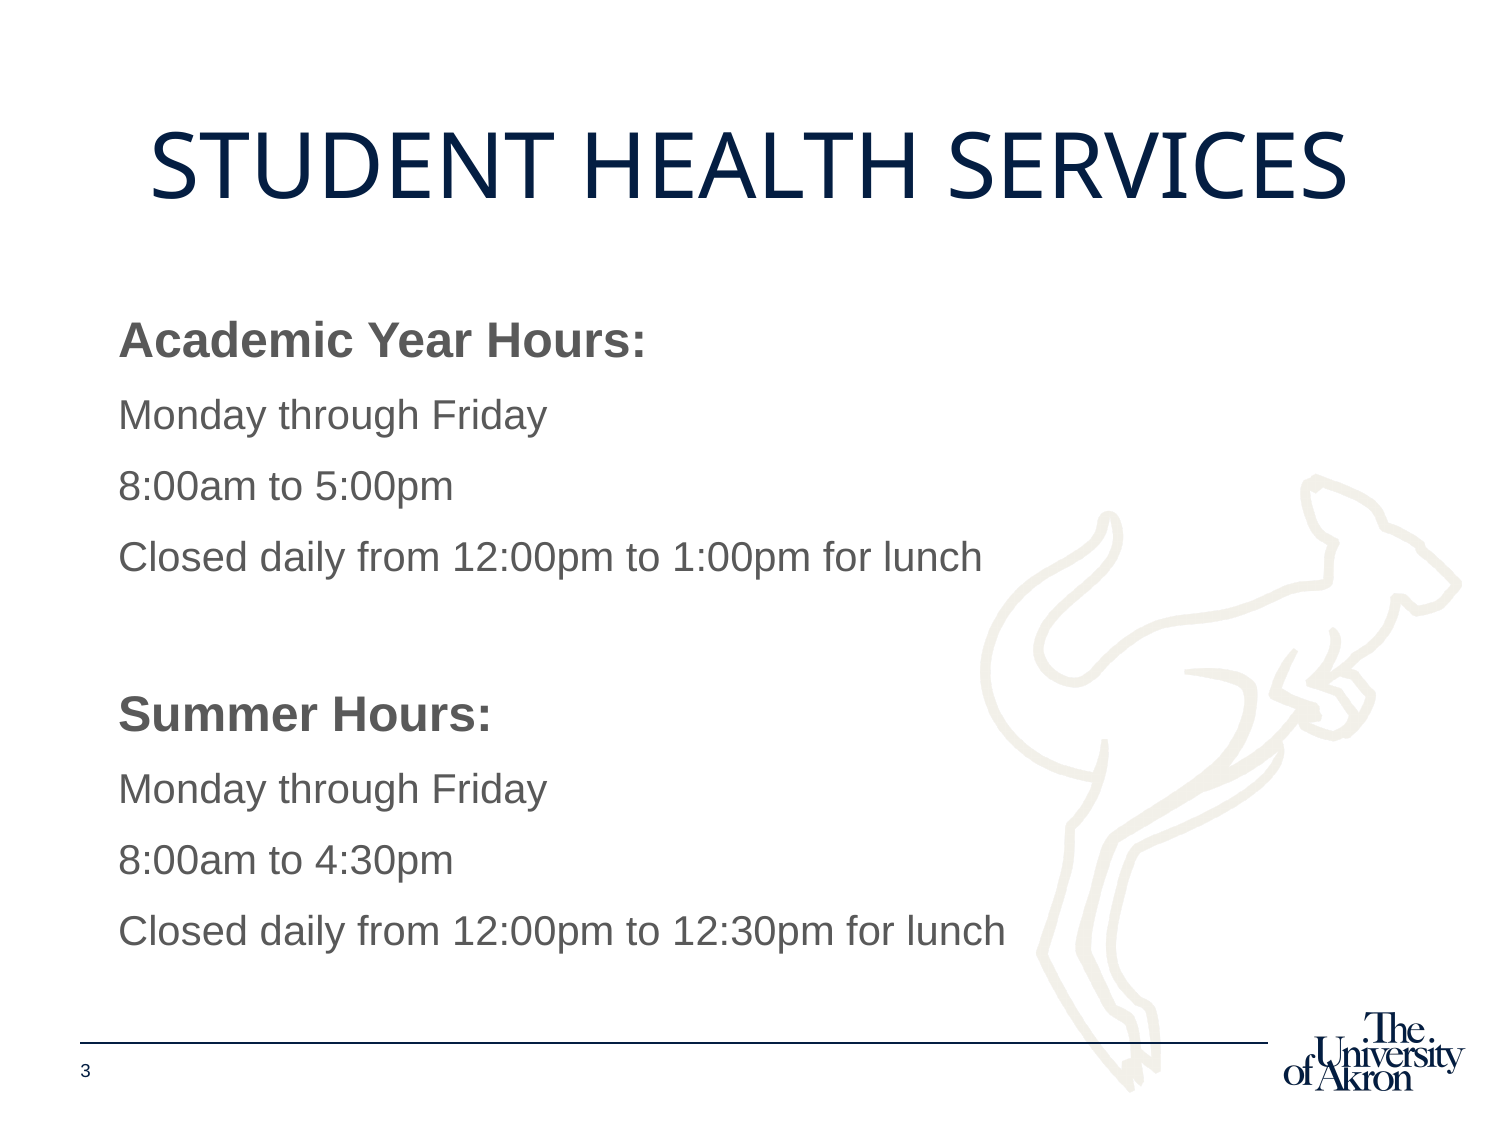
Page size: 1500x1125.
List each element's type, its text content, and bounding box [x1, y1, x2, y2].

title Student Health Services [103, 59, 1397, 278]
picture [980, 473, 1466, 1093]
list Academic Year Hours: Monday through Friday 8:00am to 5:00pm Closed daily from 12:00pm to 1:00pm for lunch Summer Hours: Monday through Friday 8:00am to 4:30pm Closed daily from 12:00pm to 12:30pm for lunch [103, 299, 1397, 1014]
